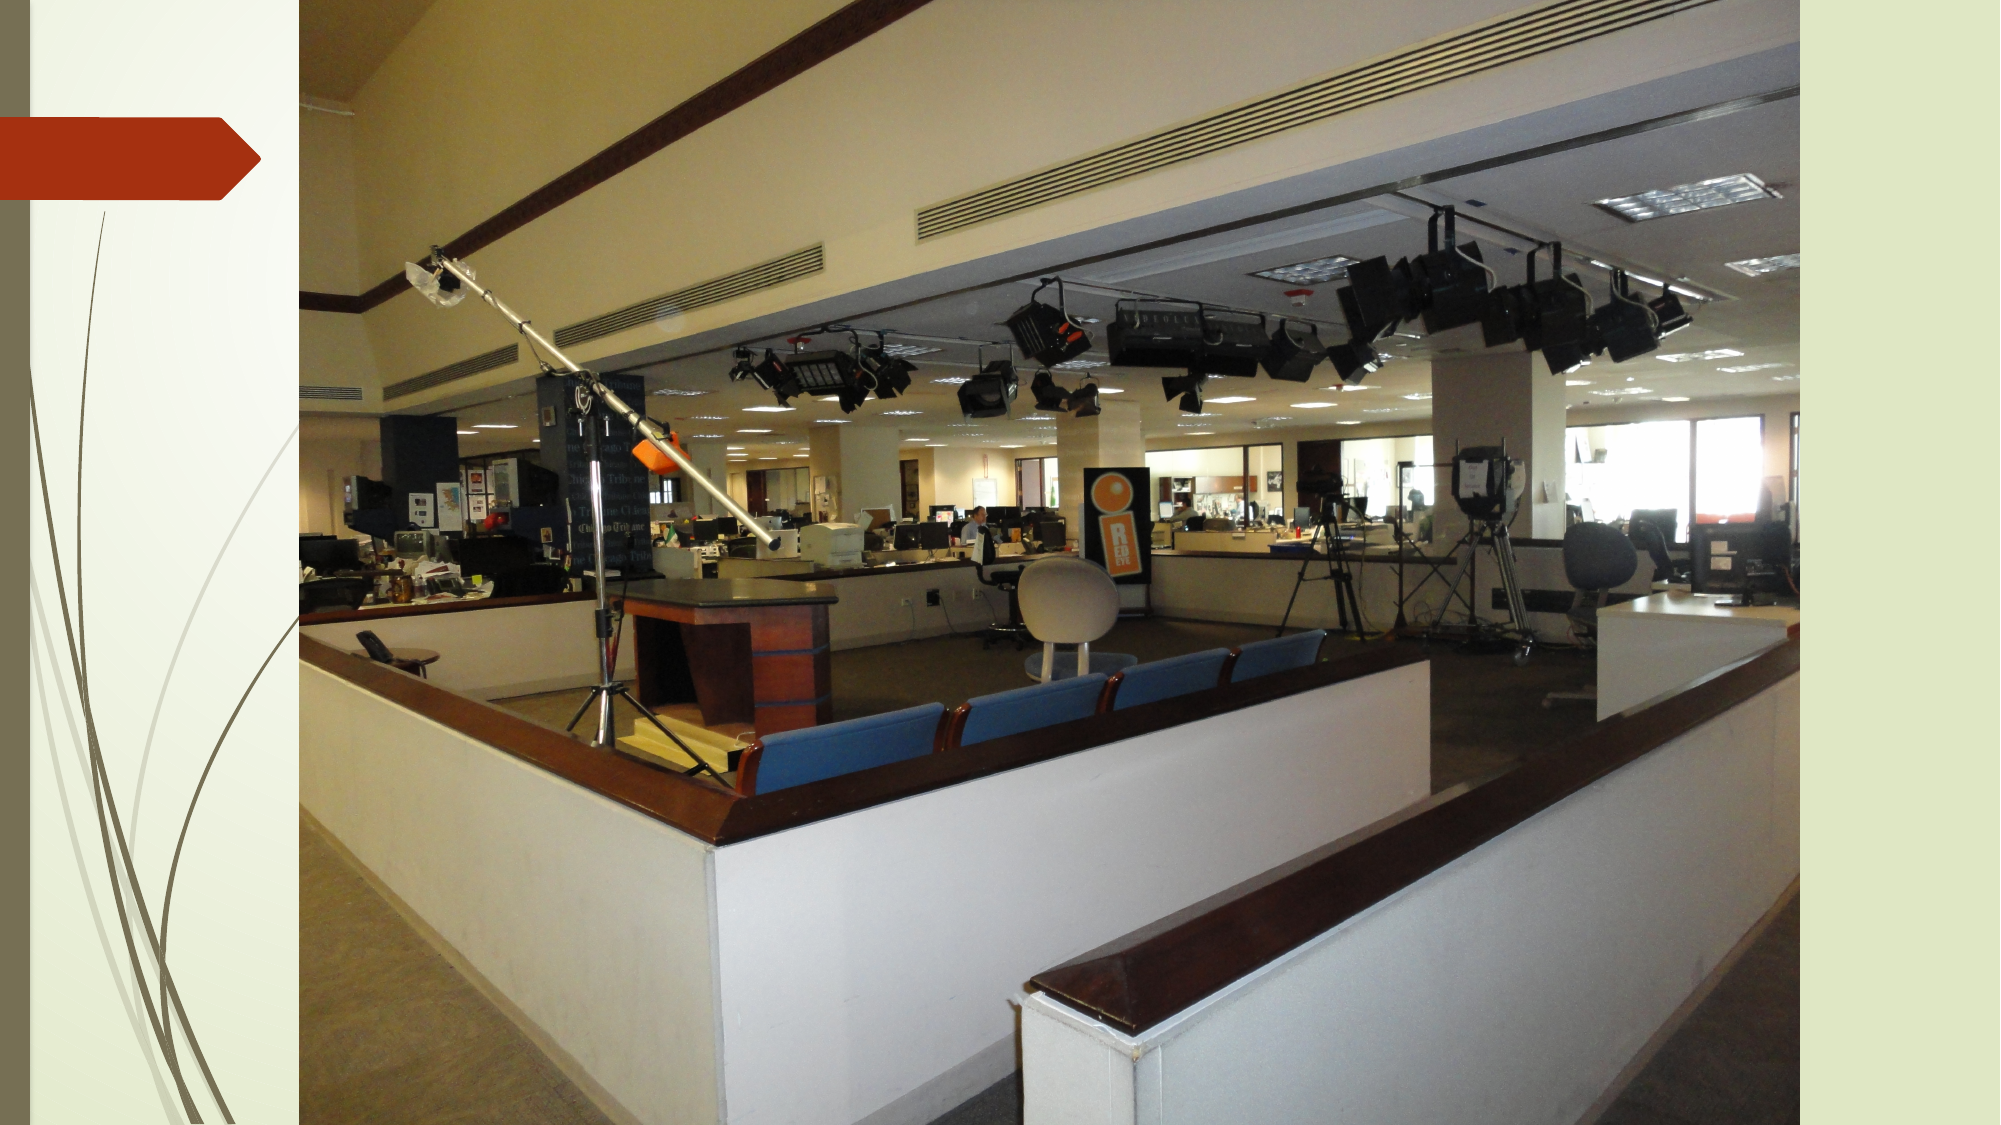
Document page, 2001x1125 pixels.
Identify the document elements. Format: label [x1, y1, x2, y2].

picture [299, 0, 1800, 1125]
